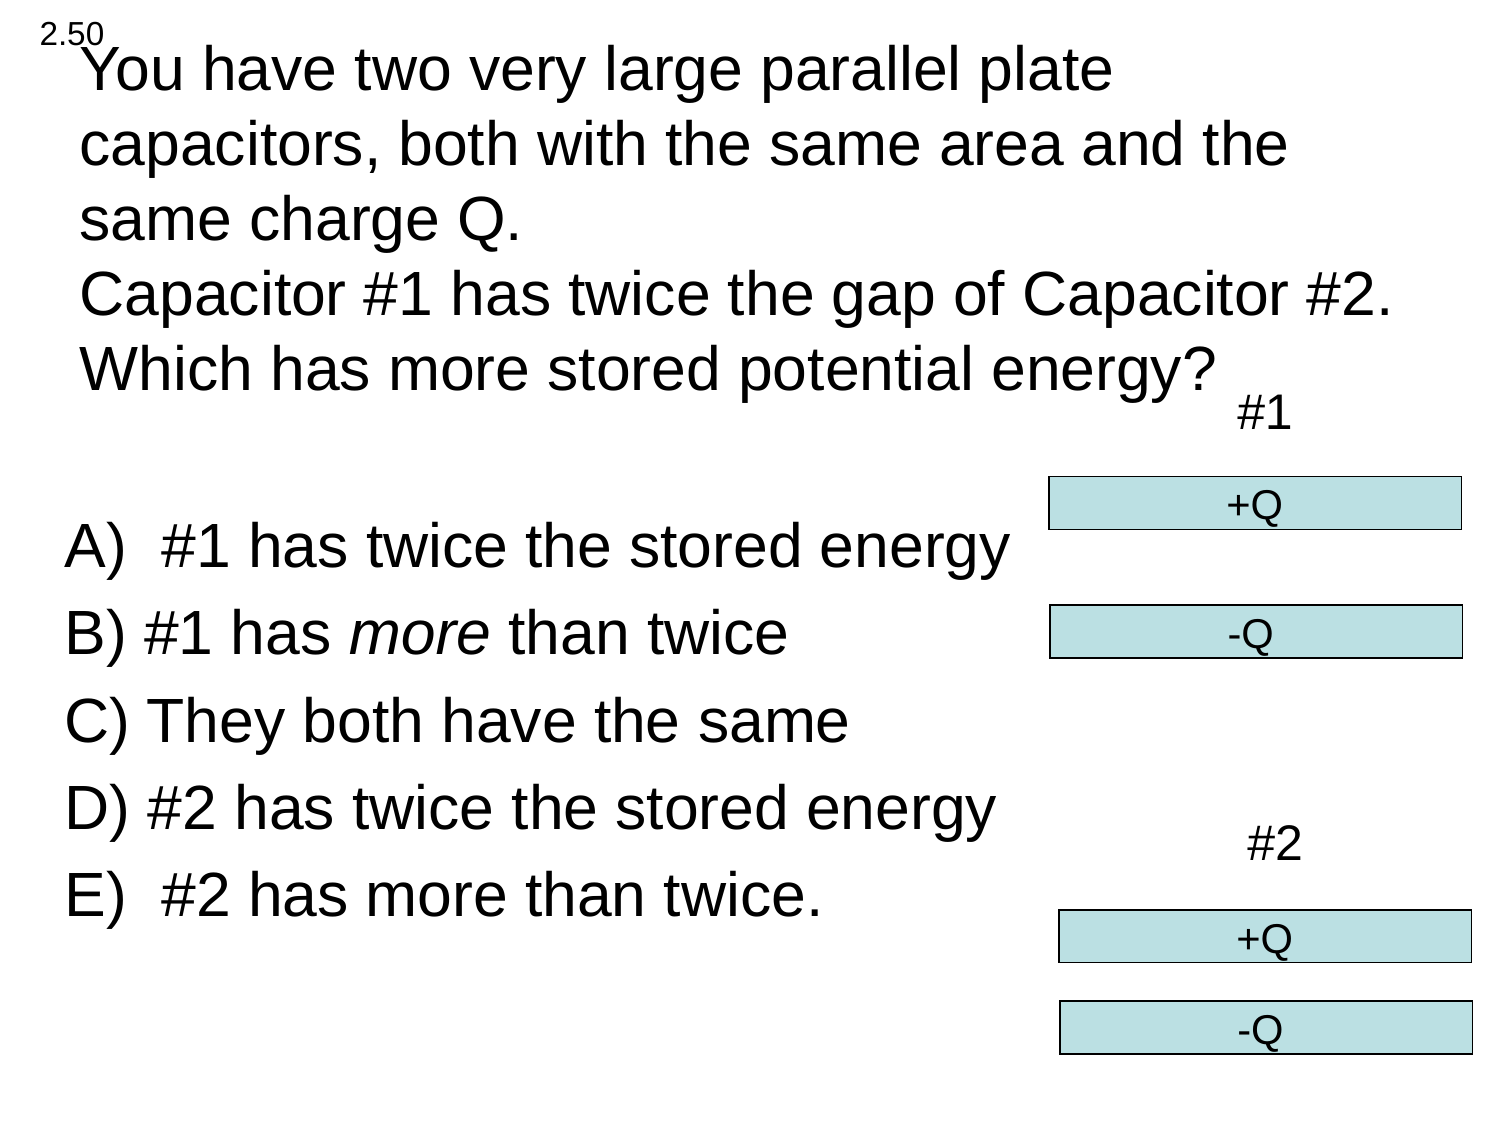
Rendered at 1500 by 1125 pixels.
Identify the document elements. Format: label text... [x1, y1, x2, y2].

text_box #1 [1222, 372, 1308, 448]
text_box +Q [1048, 476, 1462, 530]
text_box +Q [1058, 909, 1472, 963]
title You have two very large parallel plate capacitors, both with the same area and the same charge Q. Capacitor #1 has twice the gap of Capacitor #2. Which has more stored potential energy? [64, 121, 1428, 310]
text_box -Q [1050, 604, 1463, 658]
list #1 has twice the stored energy B) #1 has more than twice C) They both have the same D) #2 has twice the stored energy E) #2 has more than twice. [49, 497, 1325, 966]
text_box 2.50 [24, 5, 120, 60]
text_box #2 [1232, 802, 1318, 878]
text_box -Q [1059, 1001, 1473, 1054]
